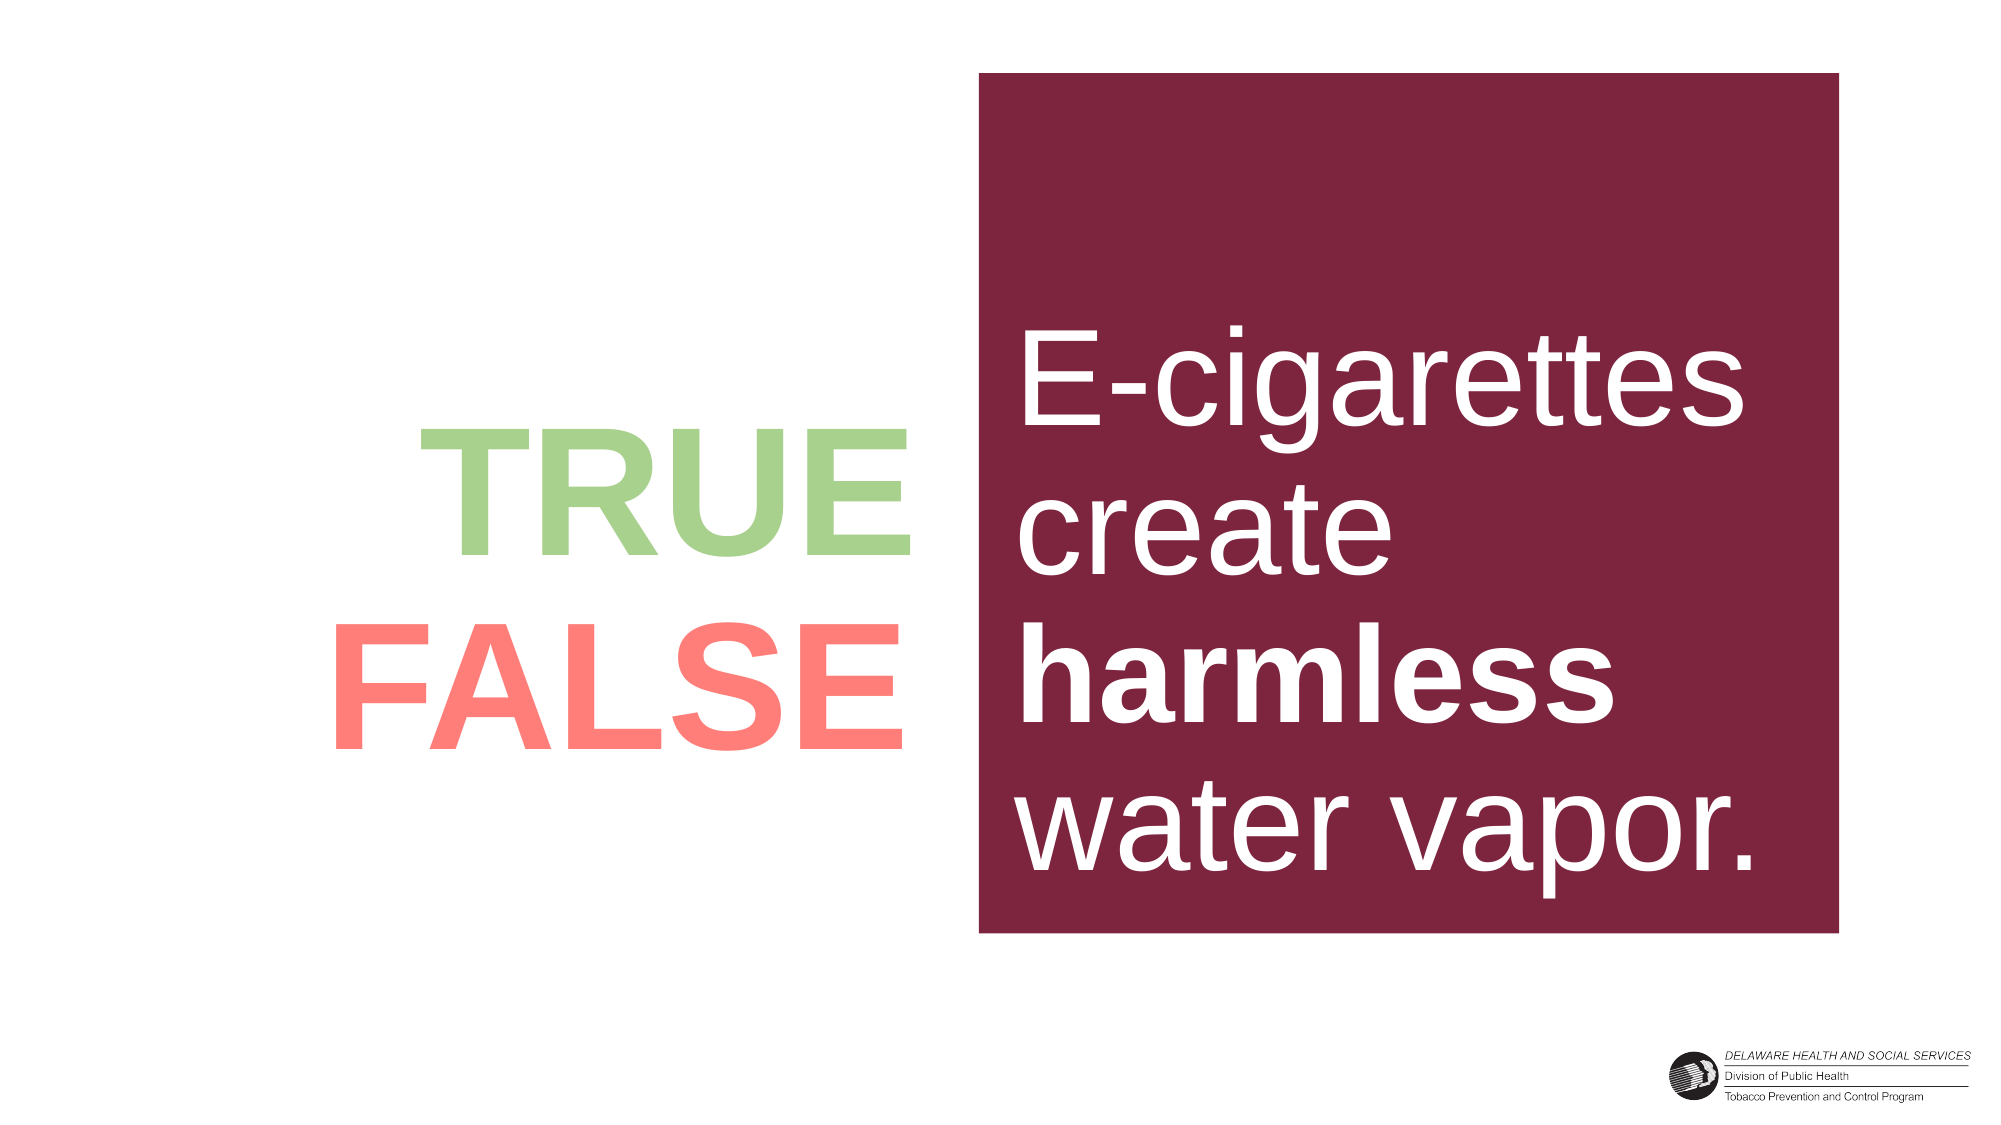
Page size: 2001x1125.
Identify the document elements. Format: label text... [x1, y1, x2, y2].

list E-cigarettes create harmless water vapor. [999, 299, 1886, 1014]
text_box [978, 72, 1840, 934]
picture [1669, 1051, 1971, 1103]
text_box FALSE [74, 585, 925, 796]
list TRUE [82, 389, 933, 653]
